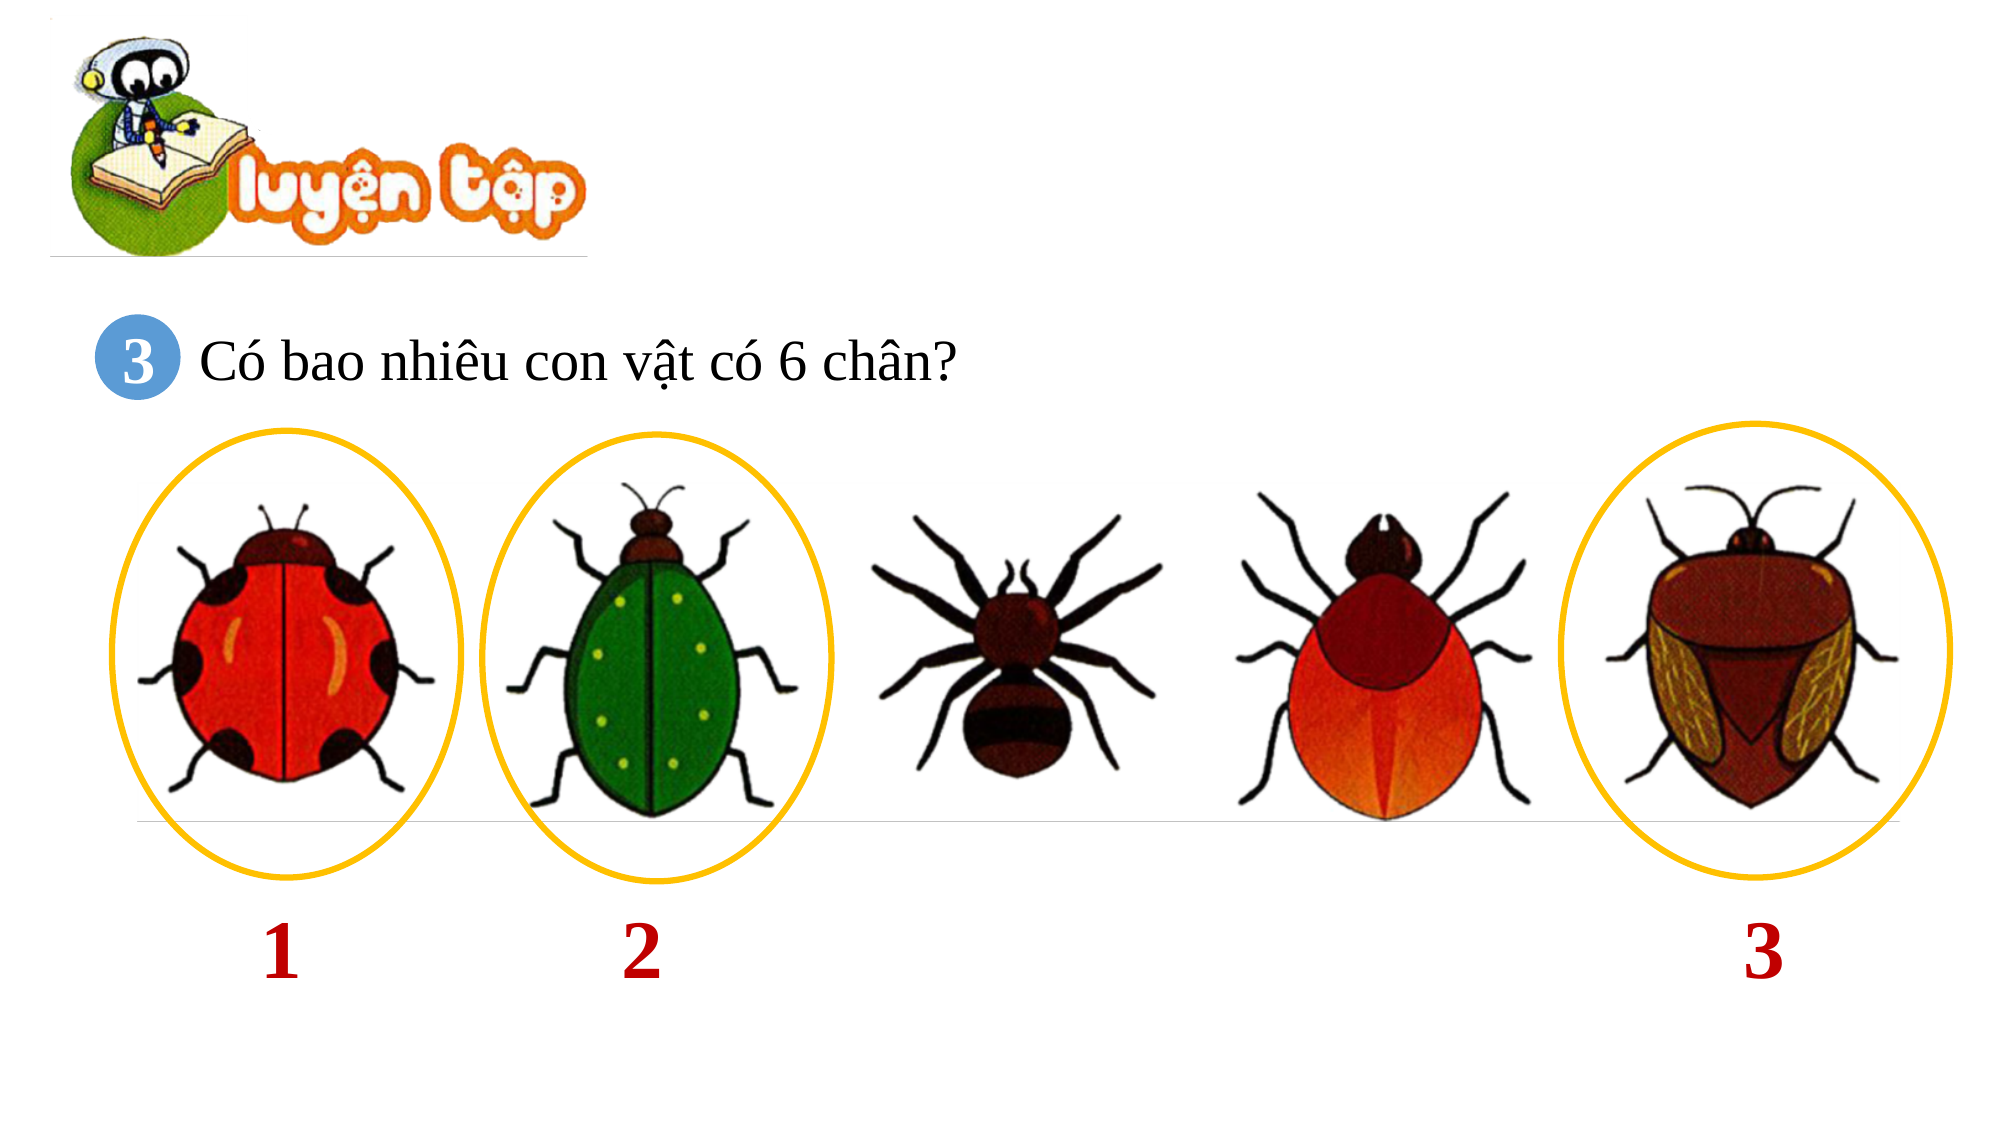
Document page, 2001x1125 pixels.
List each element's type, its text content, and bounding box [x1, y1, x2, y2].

text_box [1901, 498, 1952, 803]
text_box [173, 429, 400, 482]
text_box 3 [1728, 887, 1801, 1003]
text_box Có bao nhiêu con vật có 6 chân? [184, 314, 974, 399]
text_box [547, 433, 766, 482]
text_box 1 [245, 887, 317, 1003]
text_box [170, 823, 403, 879]
text_box 2 [606, 887, 678, 1003]
text_box [1623, 422, 1887, 482]
picture [50, 15, 588, 257]
text_box [110, 536, 137, 772]
picture [137, 482, 1901, 823]
text_box [1627, 823, 1884, 879]
text_box 3 [93, 313, 182, 402]
text_box [537, 823, 776, 883]
